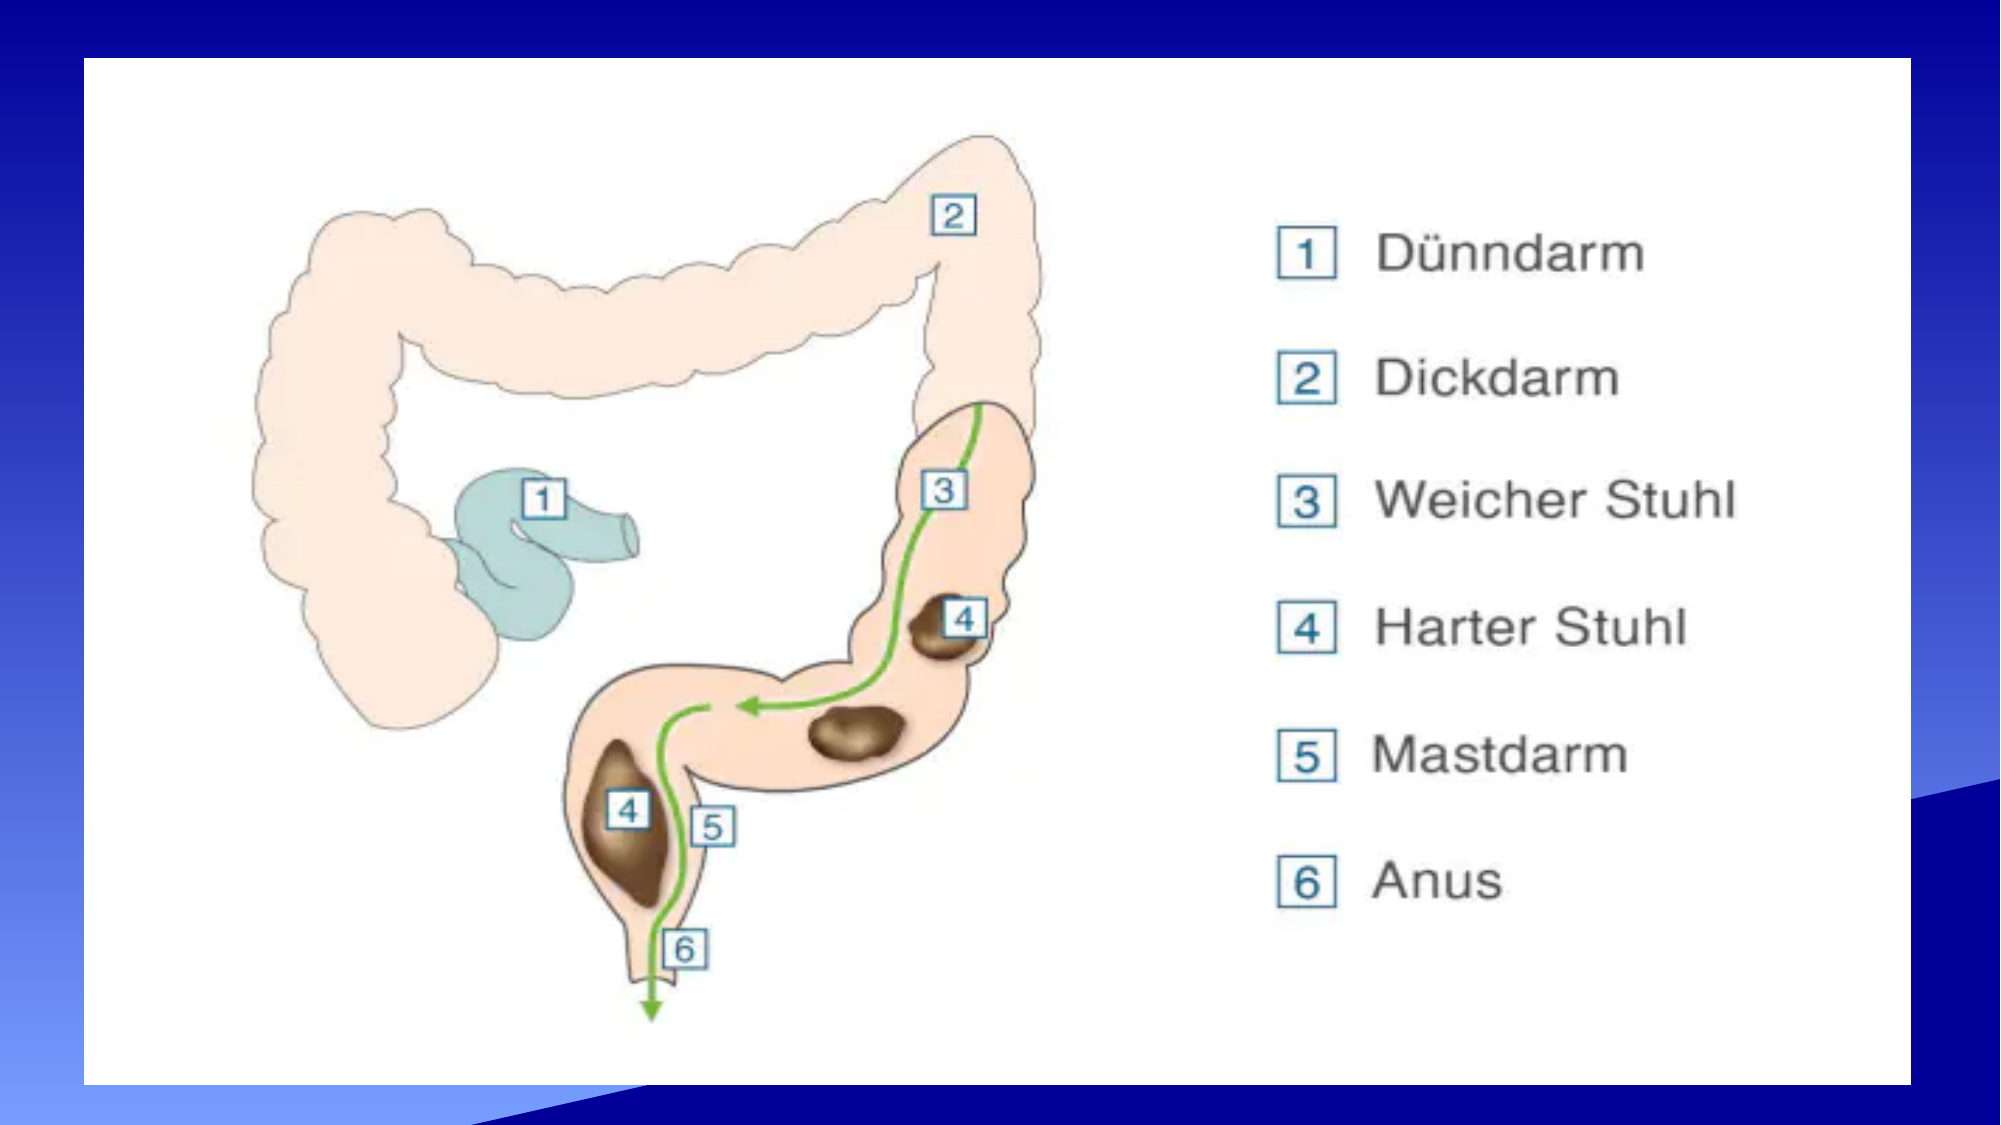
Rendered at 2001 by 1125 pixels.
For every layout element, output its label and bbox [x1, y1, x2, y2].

list [84, 58, 1911, 1085]
